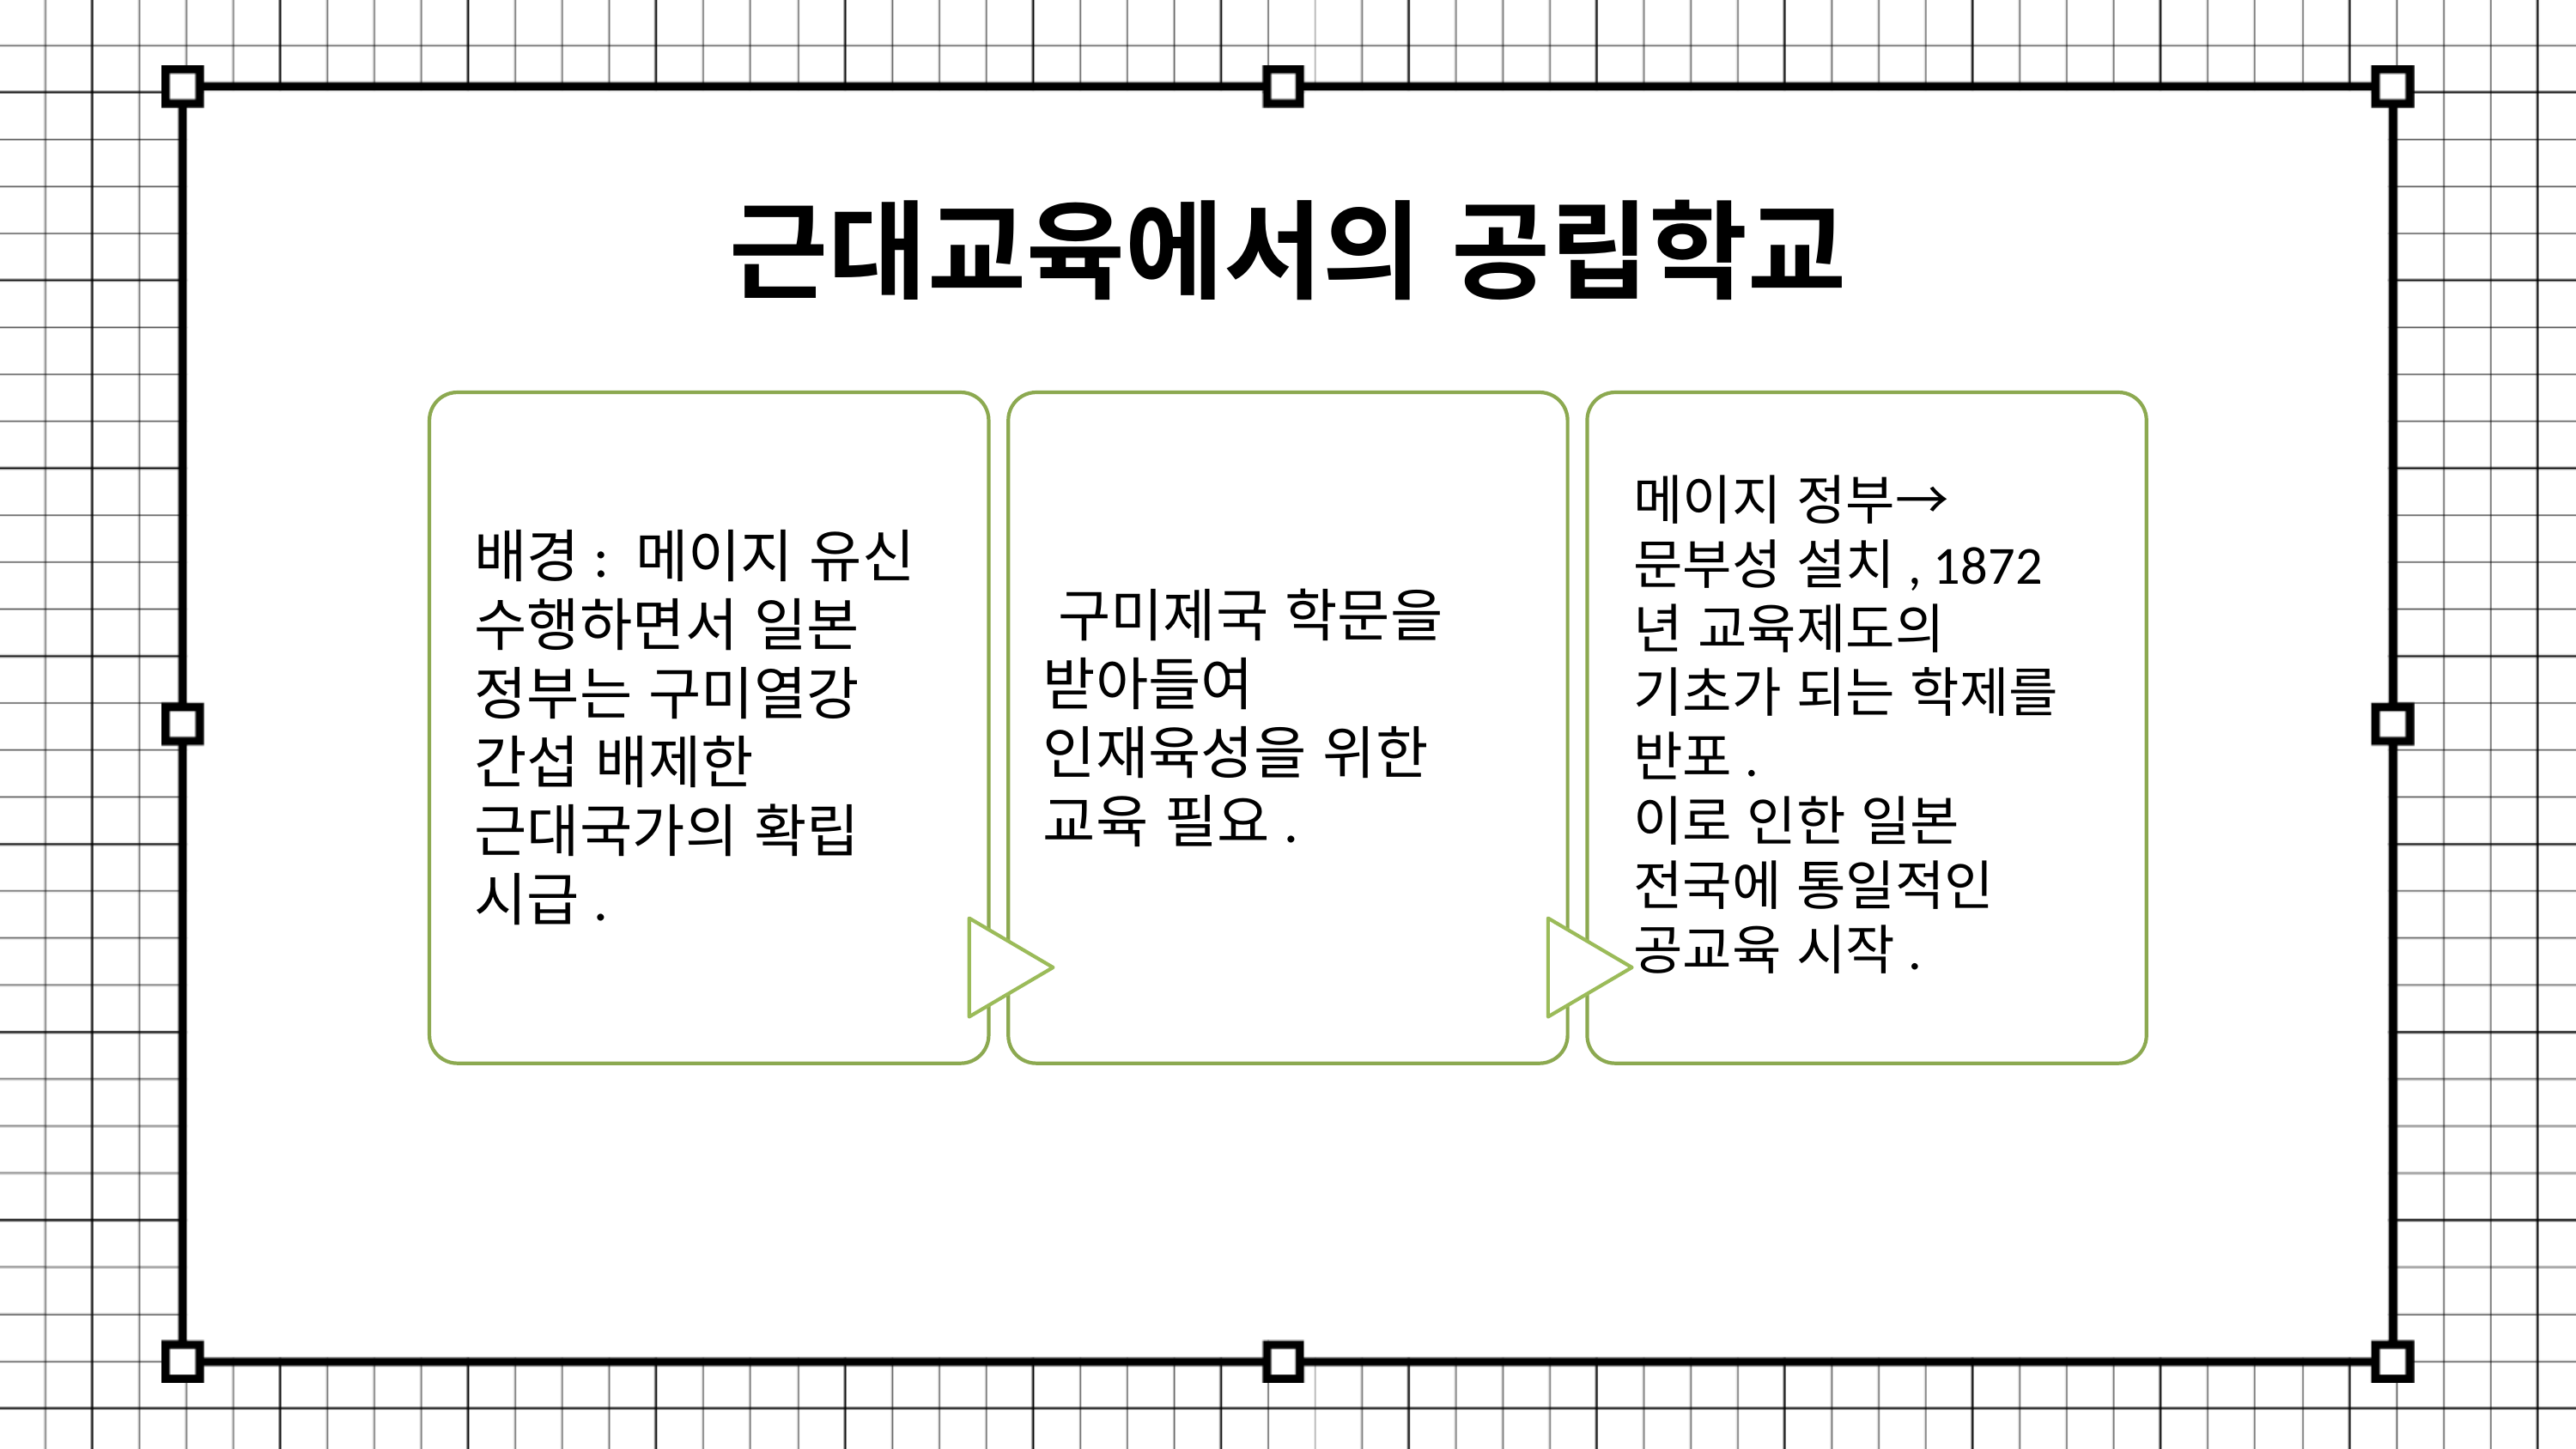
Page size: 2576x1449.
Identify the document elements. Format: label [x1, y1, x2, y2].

text_box [0, 0, 2576, 1449]
text_box [428, 155, 2148, 1300]
text_box [161, 65, 2415, 1383]
